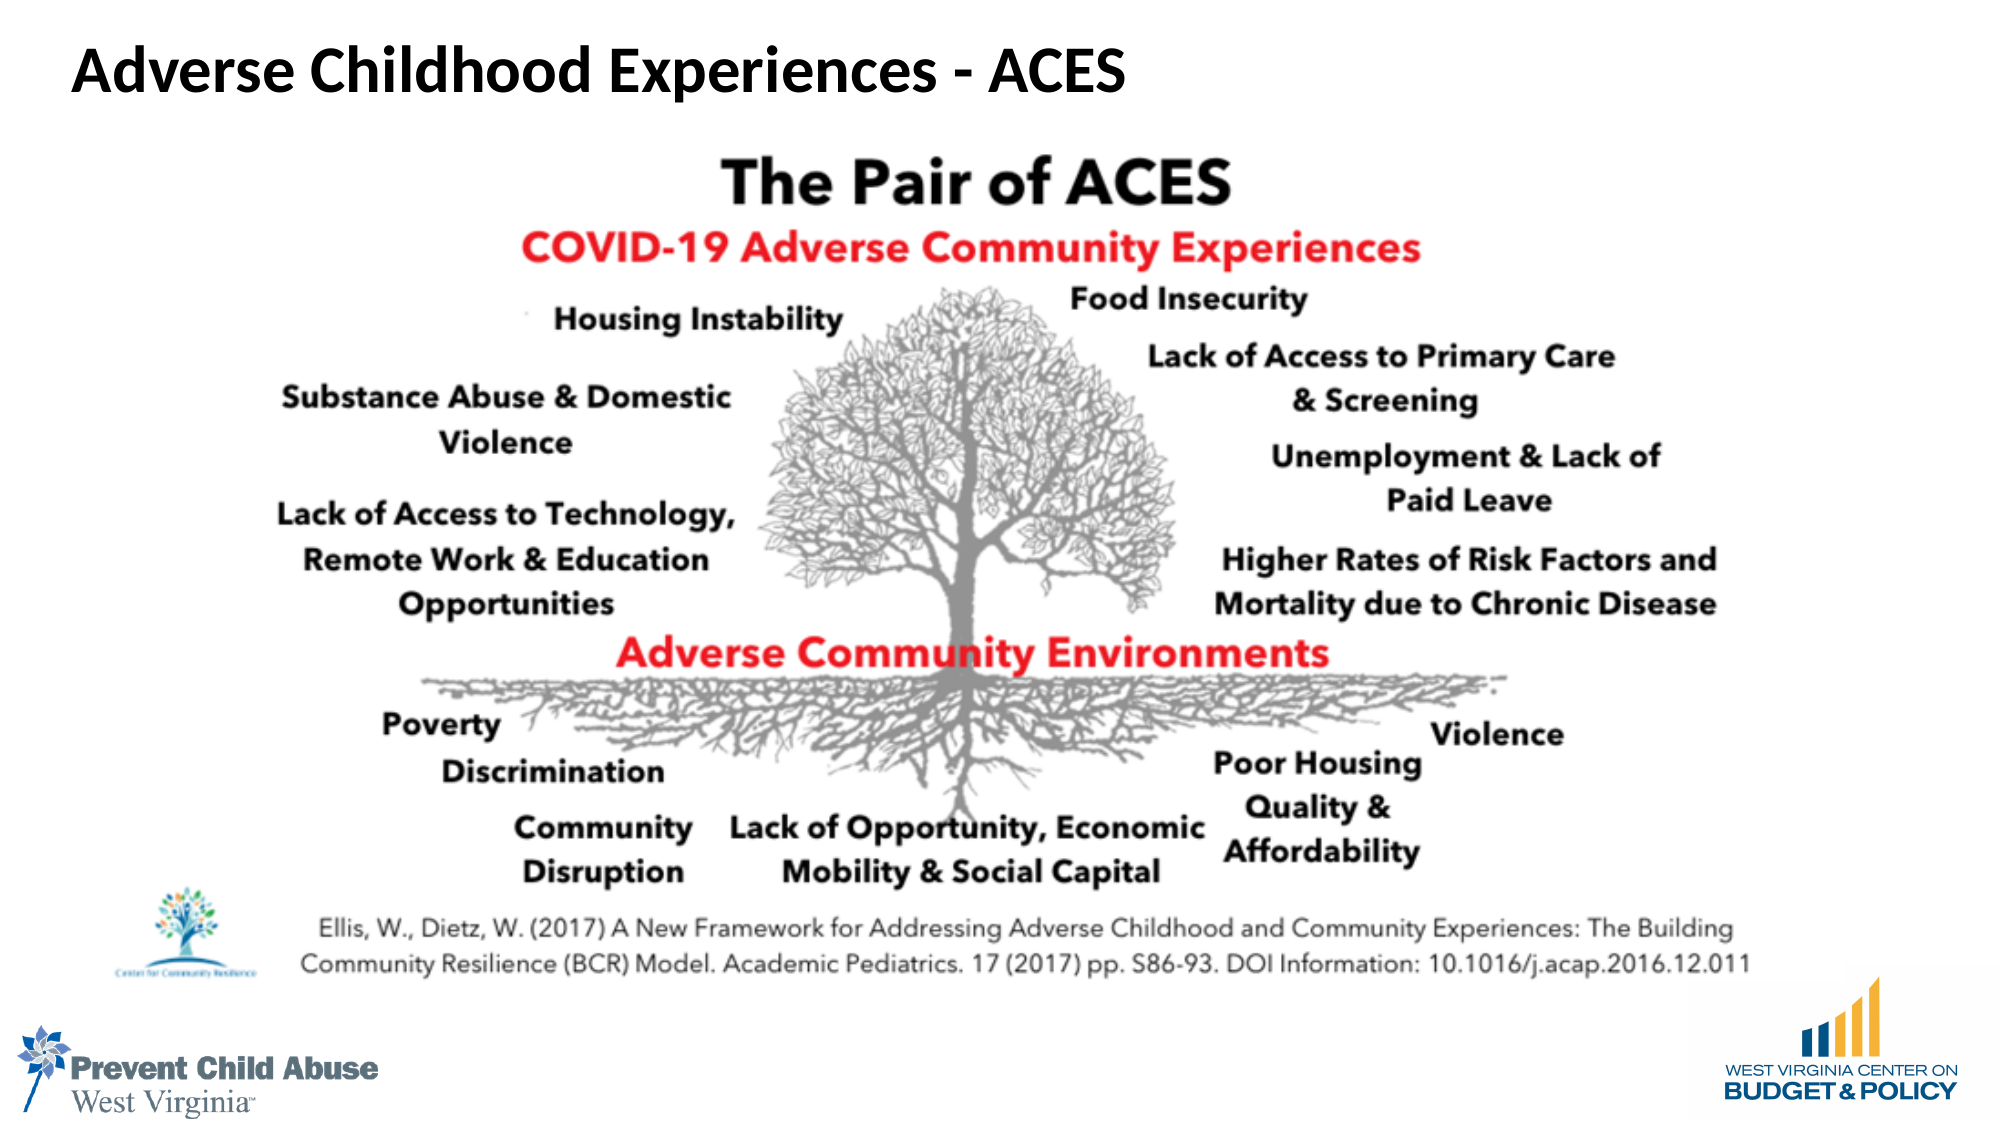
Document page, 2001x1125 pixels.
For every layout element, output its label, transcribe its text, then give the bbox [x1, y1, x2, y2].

picture [17, 1025, 378, 1119]
picture [1688, 964, 2000, 1119]
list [110, 113, 1845, 981]
title Adverse Childhood Experiences - ACES [56, 29, 1782, 114]
